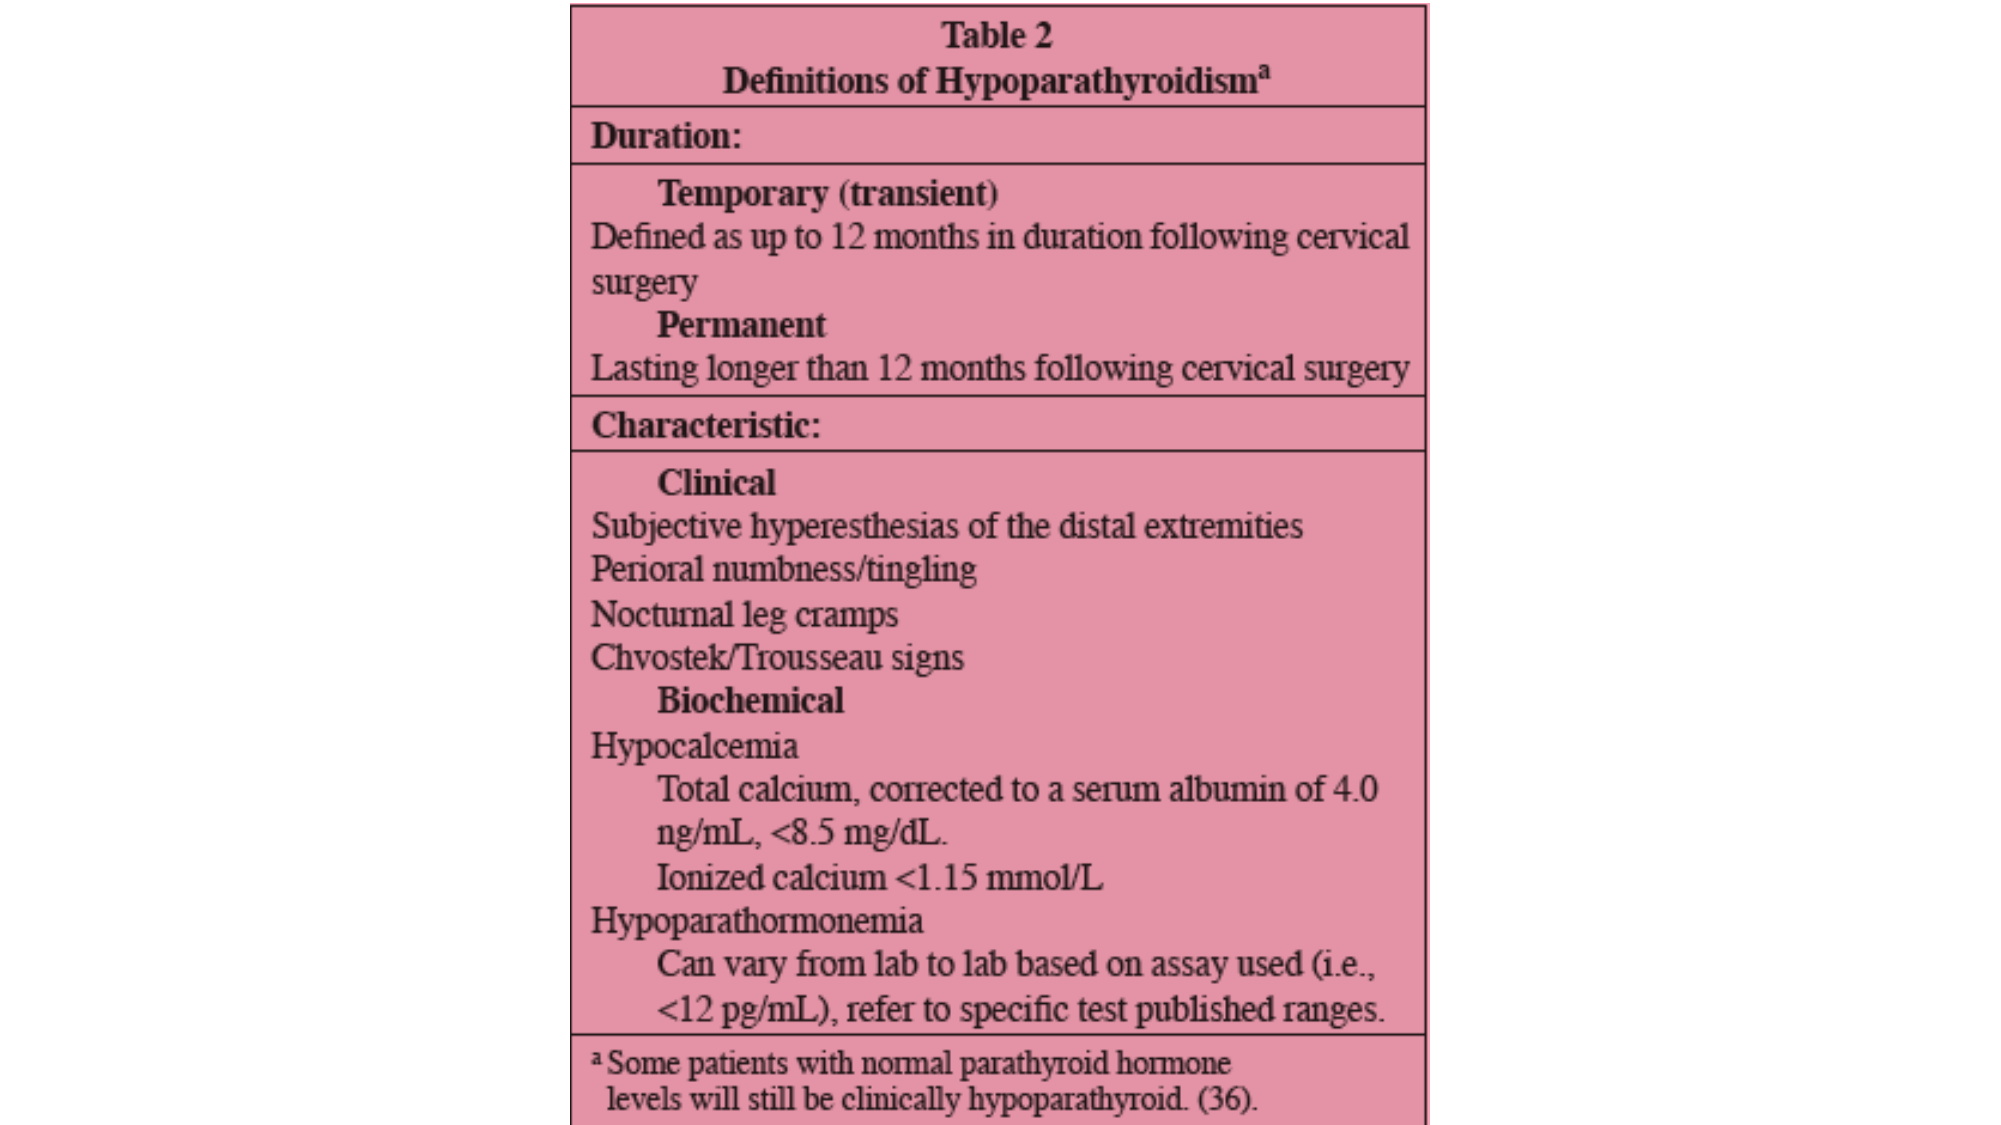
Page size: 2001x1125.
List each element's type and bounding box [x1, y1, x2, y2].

list [570, 3, 1430, 1125]
